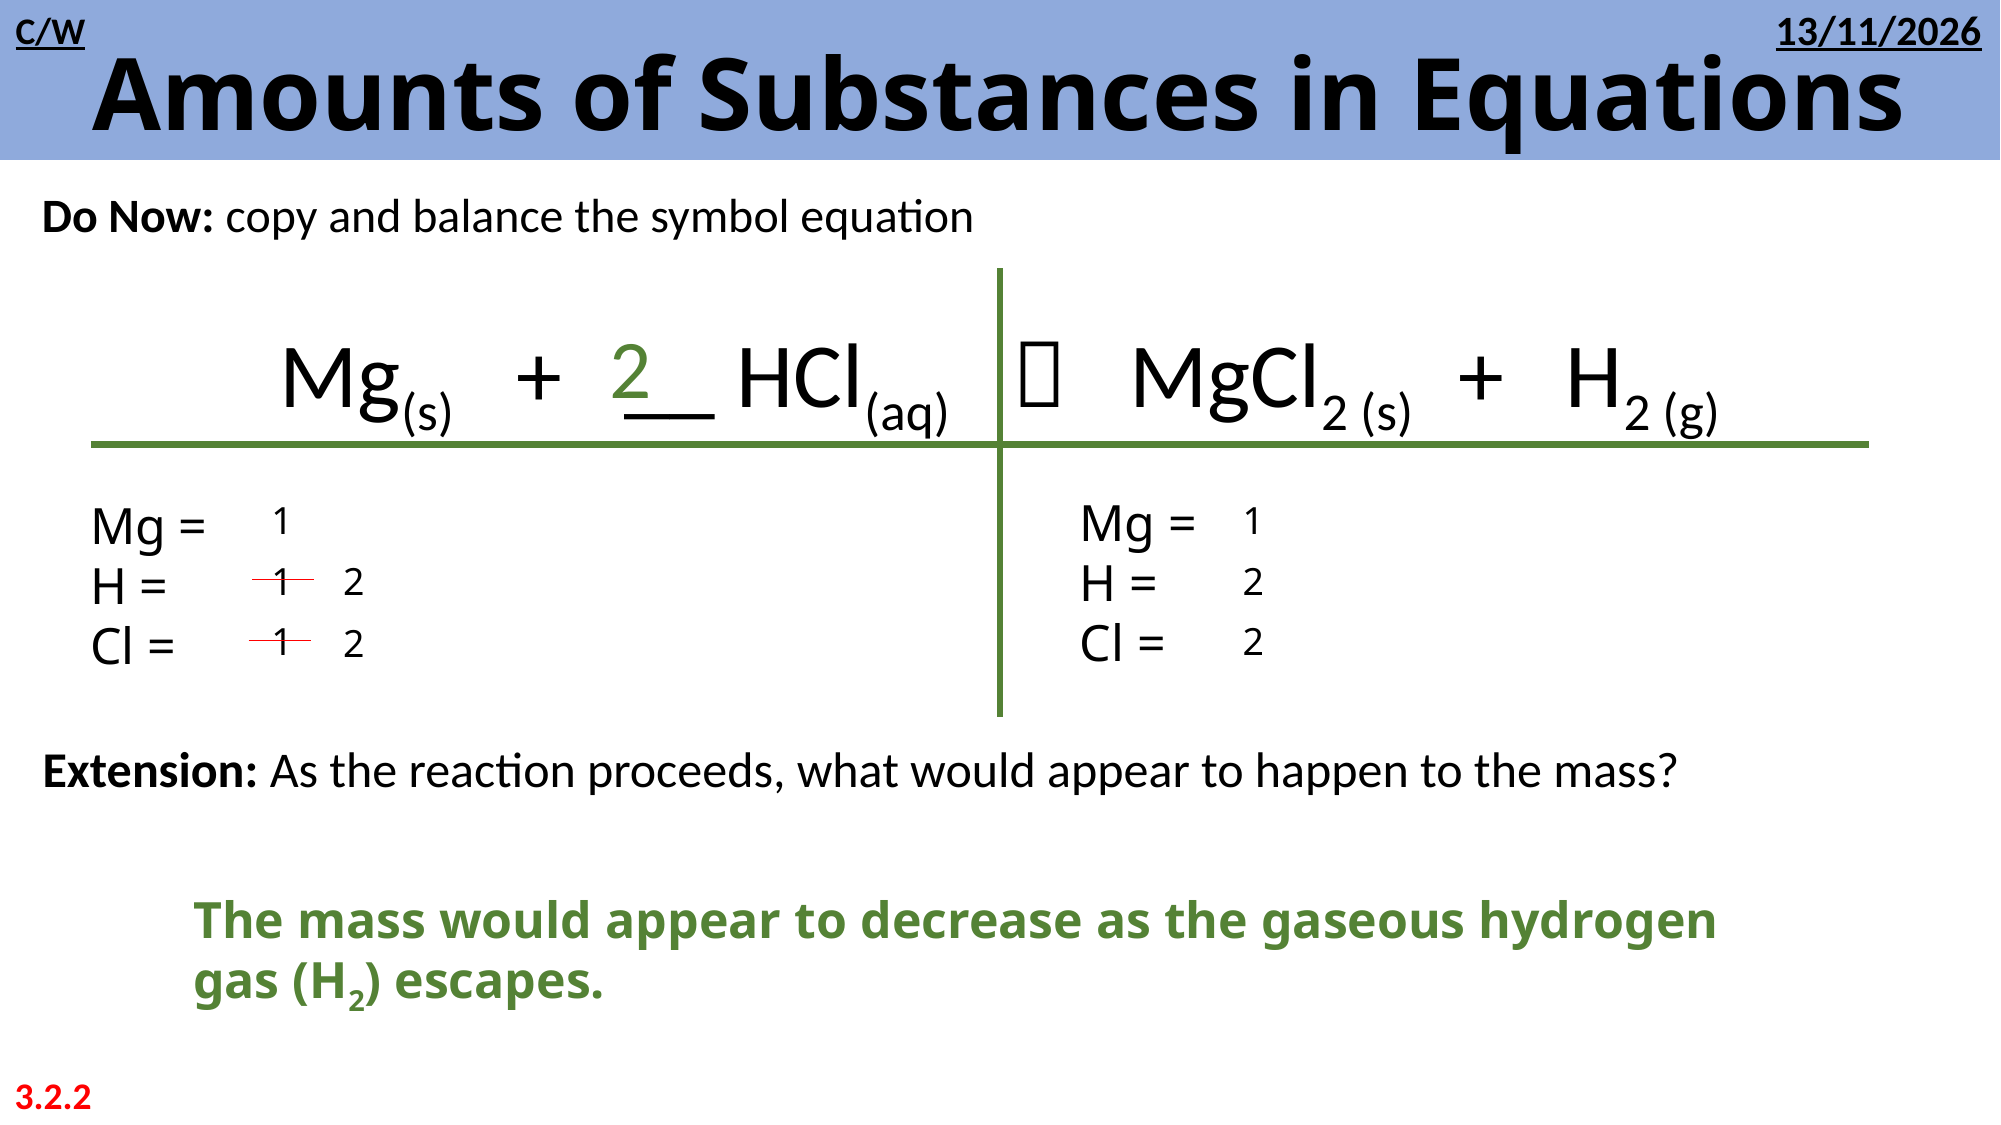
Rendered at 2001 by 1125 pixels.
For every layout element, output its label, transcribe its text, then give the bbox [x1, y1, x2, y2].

text_box 2 [1227, 610, 1290, 671]
text_box 1 [1227, 489, 1290, 550]
text_box Mg = H = Cl = [1064, 484, 1213, 680]
subtitle Do Now: copy and balance the symbol equation [17, 183, 1000, 256]
text_box 1 [256, 610, 319, 671]
title Amounts of Substances in Equations [0, 0, 2000, 160]
text_box 2 [1227, 550, 1290, 610]
text_box 1 [256, 489, 319, 550]
text_box 2 [594, 308, 665, 423]
text_box Mg(s) + __ HCl(aq)  MgCl2 (s) + H2 (g) [264, 308, 997, 441]
text_box 2 [328, 612, 391, 673]
text_box Extension: As the reaction proceeds, what would appear to happen to the mass? [17, 737, 1705, 942]
text_box C/W [0, 0, 101, 60]
text_box 1 [256, 550, 319, 610]
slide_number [1760, 0, 2000, 59]
text_box 3.2.2 [0, 1064, 107, 1125]
text_box The mass would appear to decrease as the gaseous hydrogen gas (H2) escapes. [178, 881, 1822, 1025]
text_box Mg(s) + __ HCl(aq)  MgCl2 (s) + H2 (g) [1003, 308, 1736, 441]
text_box Mg = H = Cl = [75, 486, 223, 682]
text_box 2 [328, 550, 391, 611]
